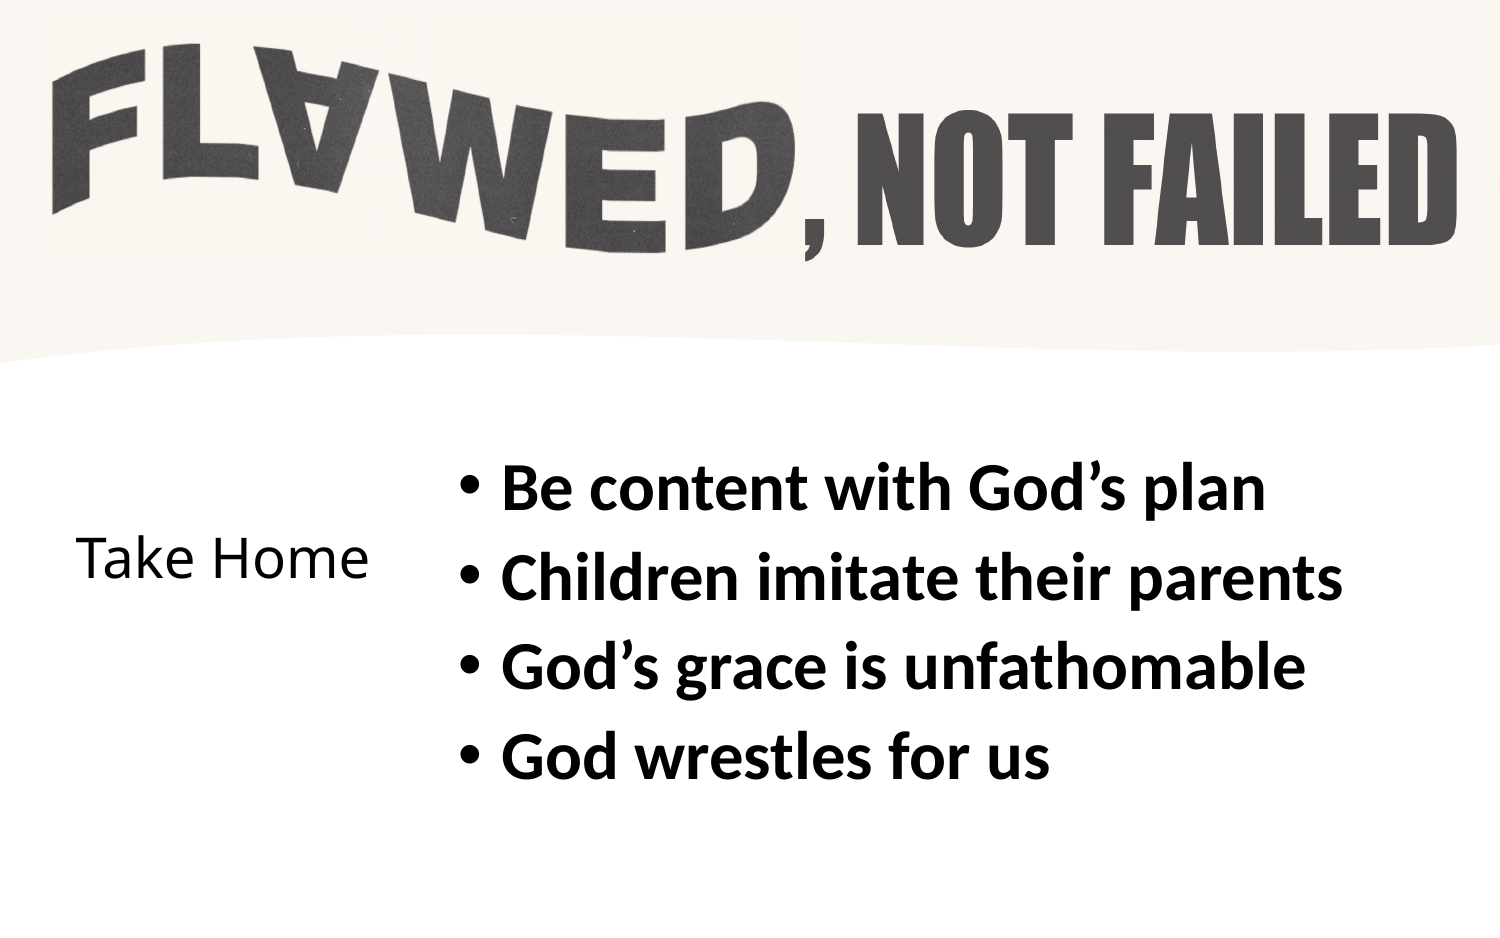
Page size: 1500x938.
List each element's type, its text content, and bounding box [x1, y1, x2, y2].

title Take Home [60, 409, 466, 712]
list Be content with God’s plan Children imitate their parents God’s grace is unfathomable God wrestles for us [442, 443, 1364, 819]
picture [0, 0, 1500, 364]
